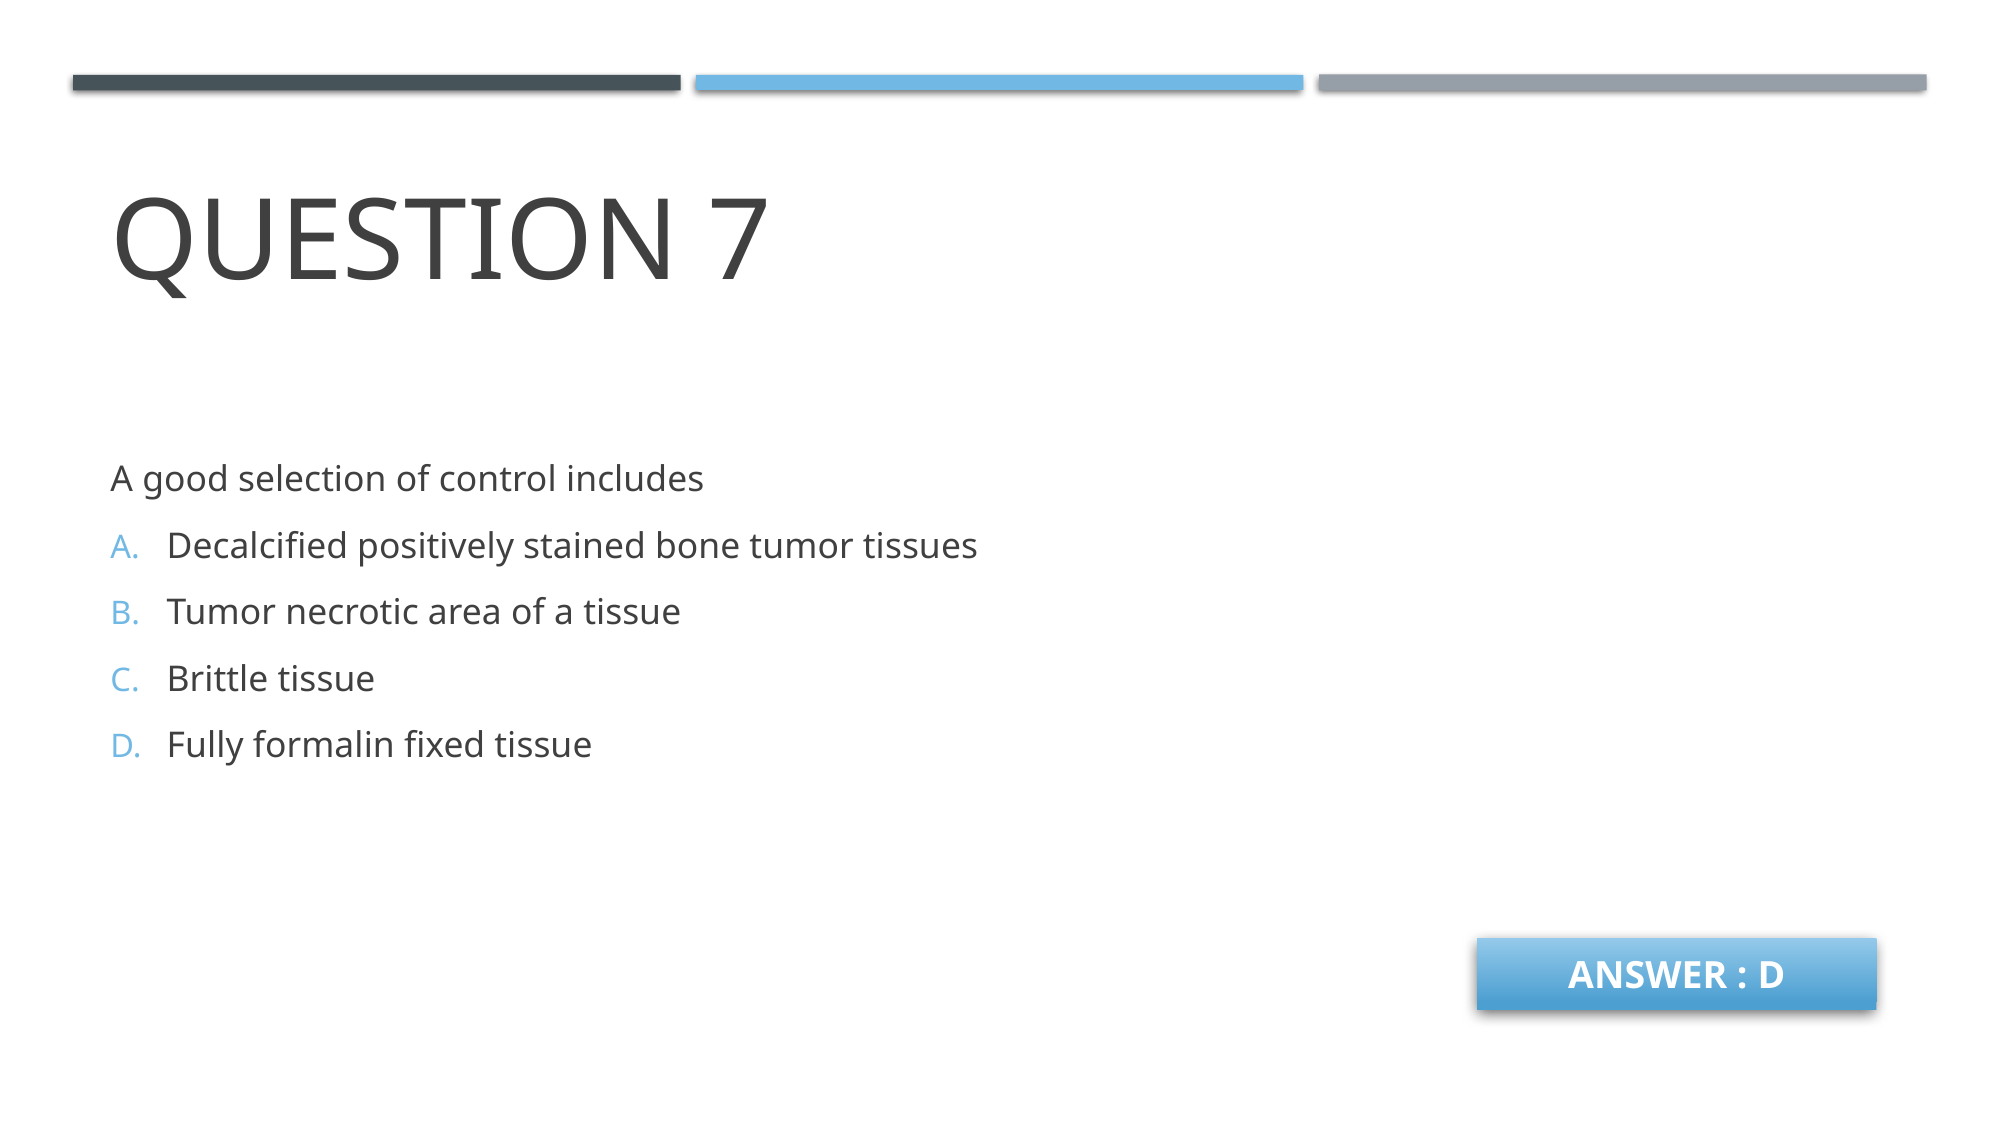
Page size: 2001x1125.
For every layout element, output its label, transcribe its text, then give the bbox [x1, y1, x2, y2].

list A good selection of control includes Decalcified positively stained bone tumor tissues Tumor necrotic area of a tissue Brittle tissue Fully formalin fixed tissue [95, 310, 1905, 907]
title Question 7 [95, 115, 1905, 310]
text_box ANSWER : D [1477, 938, 1877, 1010]
